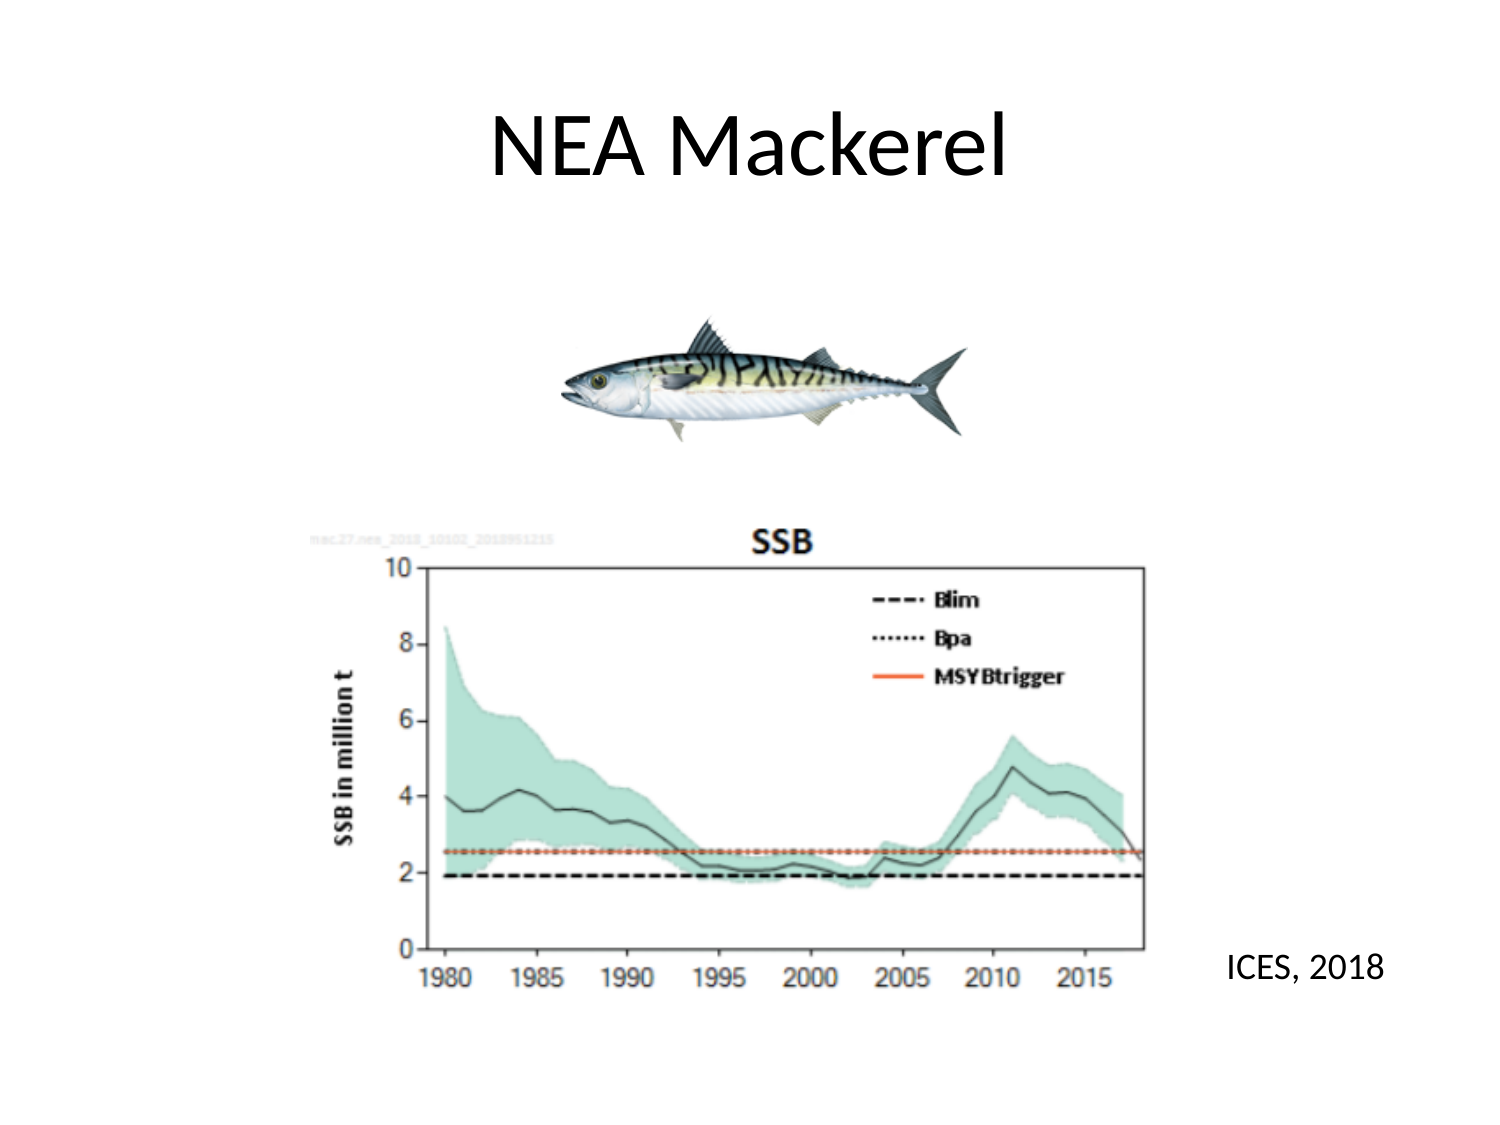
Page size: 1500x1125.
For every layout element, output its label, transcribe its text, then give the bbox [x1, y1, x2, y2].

text_box ICES, 2018 [1211, 934, 1400, 994]
title NEA Mackerel [75, 45, 1425, 233]
picture [560, 255, 968, 502]
picture [309, 514, 1161, 1001]
